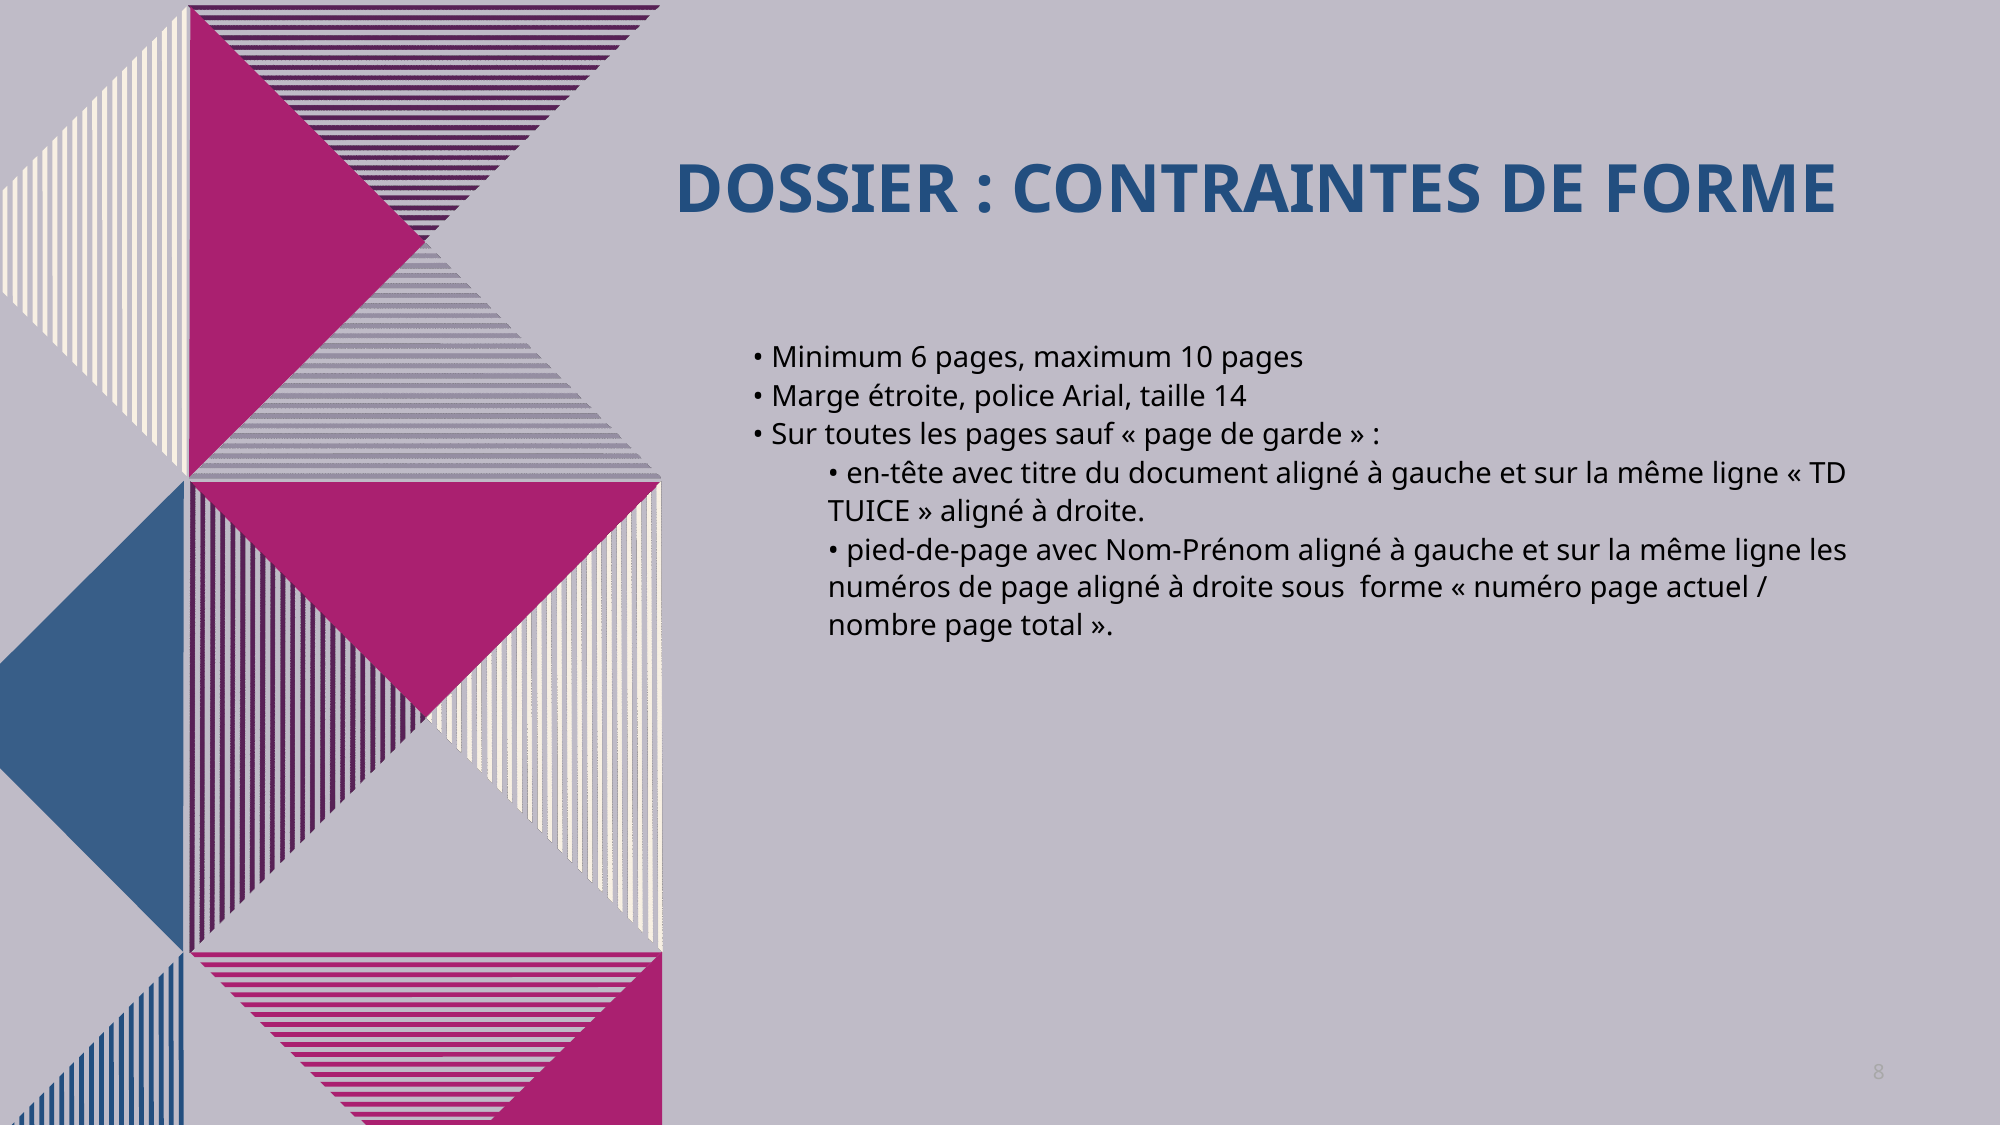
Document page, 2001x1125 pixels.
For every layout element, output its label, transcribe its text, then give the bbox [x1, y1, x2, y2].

picture [426, 481, 897, 952]
title Dossier : Contraintes de forme [639, 147, 2000, 230]
slide_number 8 [1824, 1042, 1900, 1103]
list • Minimum 6 pages, maximum 10 pages • Marge étroite, police Arial, taille 14 • Sur toutes les pages sauf « page de garde » : • en-tête avec titre du document aligné à gauche et sur la même ligne « TD TUICE » aligné à droite. • pied-de-page avec Nom-Prénom aligné à gauche et sur la même ligne les numéros de page aligné à droite sous forme « numéro page actuel / nombre page total ». [717, 328, 1947, 649]
picture [190, 242, 661, 482]
picture [184, 481, 425, 953]
picture [188, 0, 659, 240]
